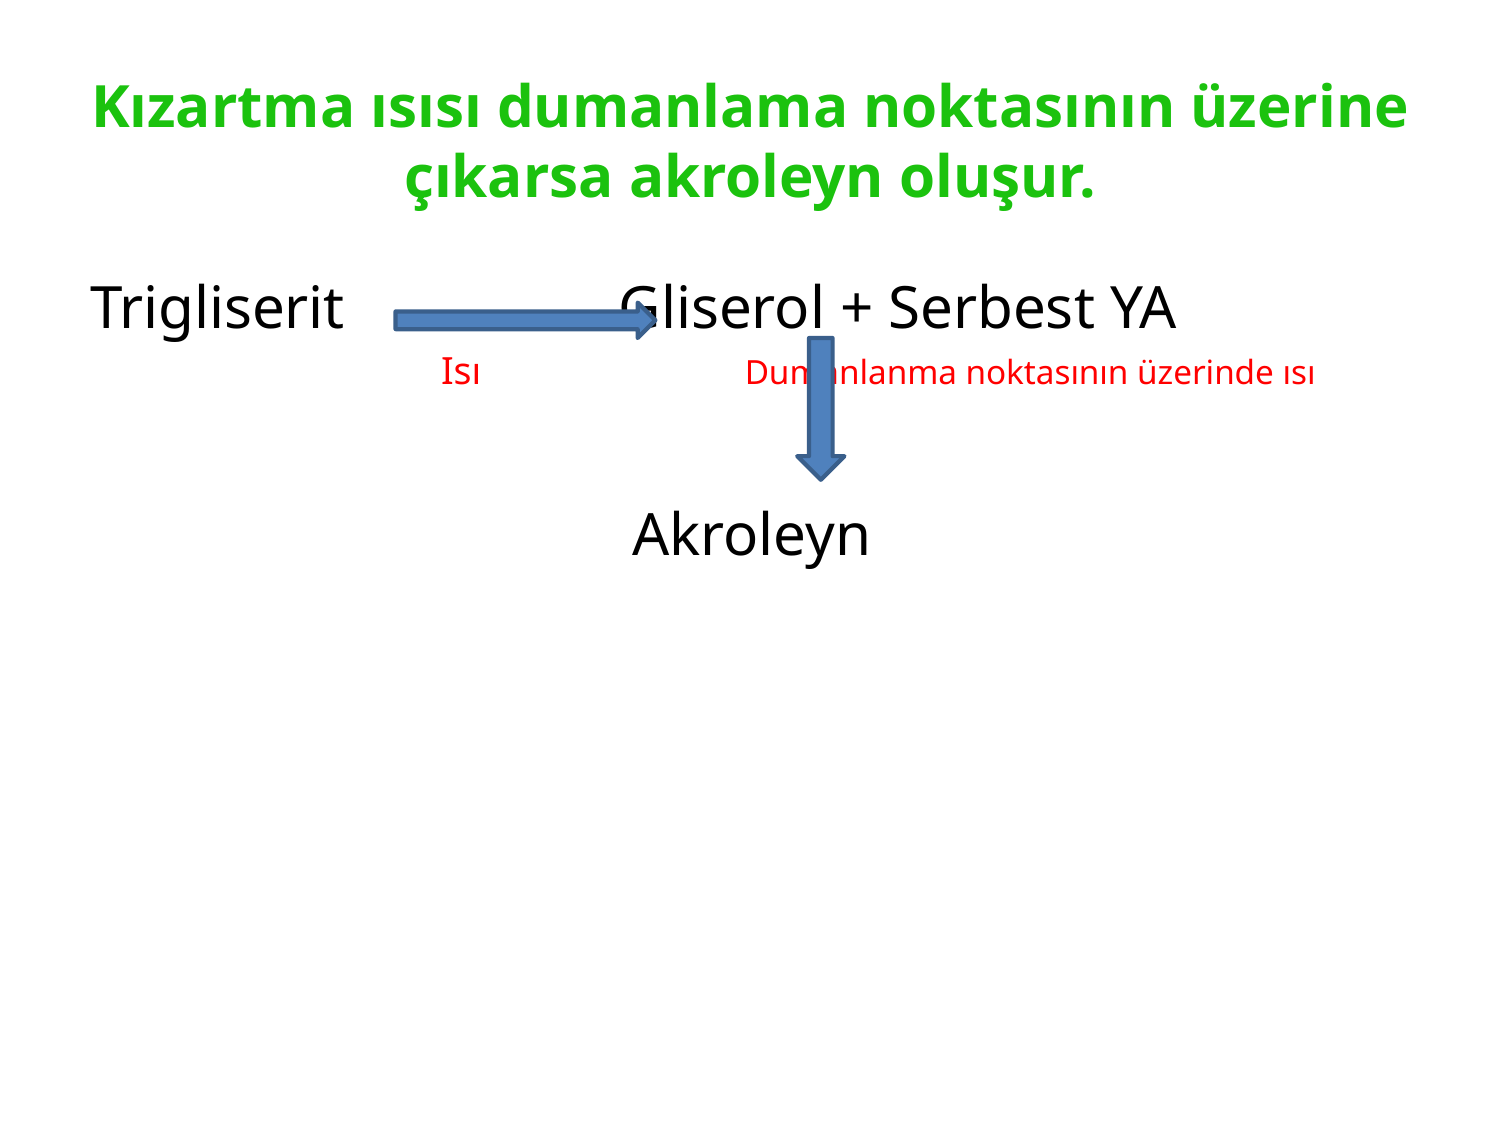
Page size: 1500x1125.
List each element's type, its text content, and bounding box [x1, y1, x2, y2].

text_box [795, 335, 847, 482]
list Trigliserit Gliserol + Serbest YA Isı Dumanlanma noktasının üzerinde ısı Akroleyn [75, 262, 1425, 1005]
title Kızartma ısısı dumanlama noktasının üzerine çıkarsa akroleyn oluşur. [75, 45, 1425, 233]
text_box [393, 300, 658, 340]
